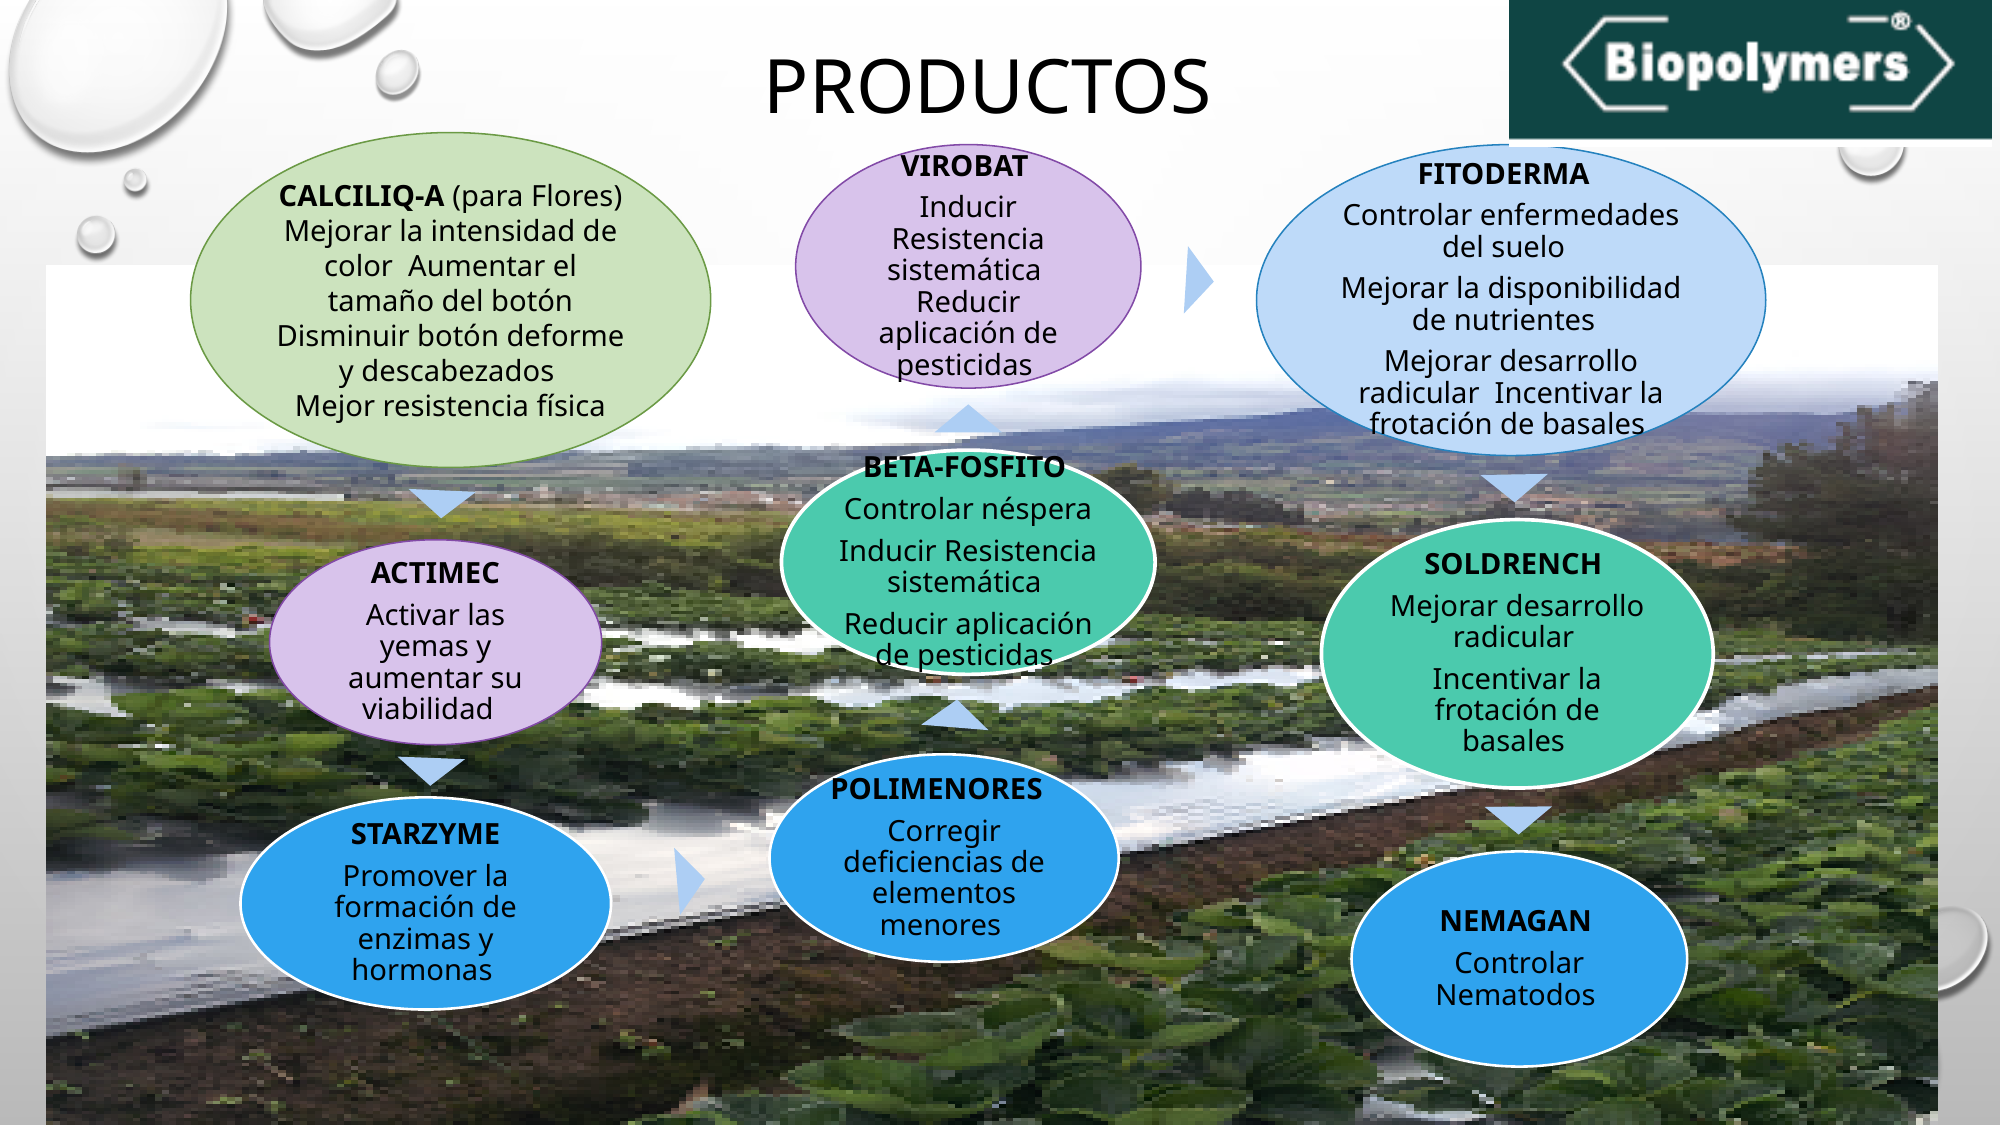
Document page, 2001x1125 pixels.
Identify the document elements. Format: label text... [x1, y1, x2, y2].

picture [0, 0, 2000, 1125]
title Productos [147, 32, 1503, 116]
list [79, 117, 1898, 1125]
